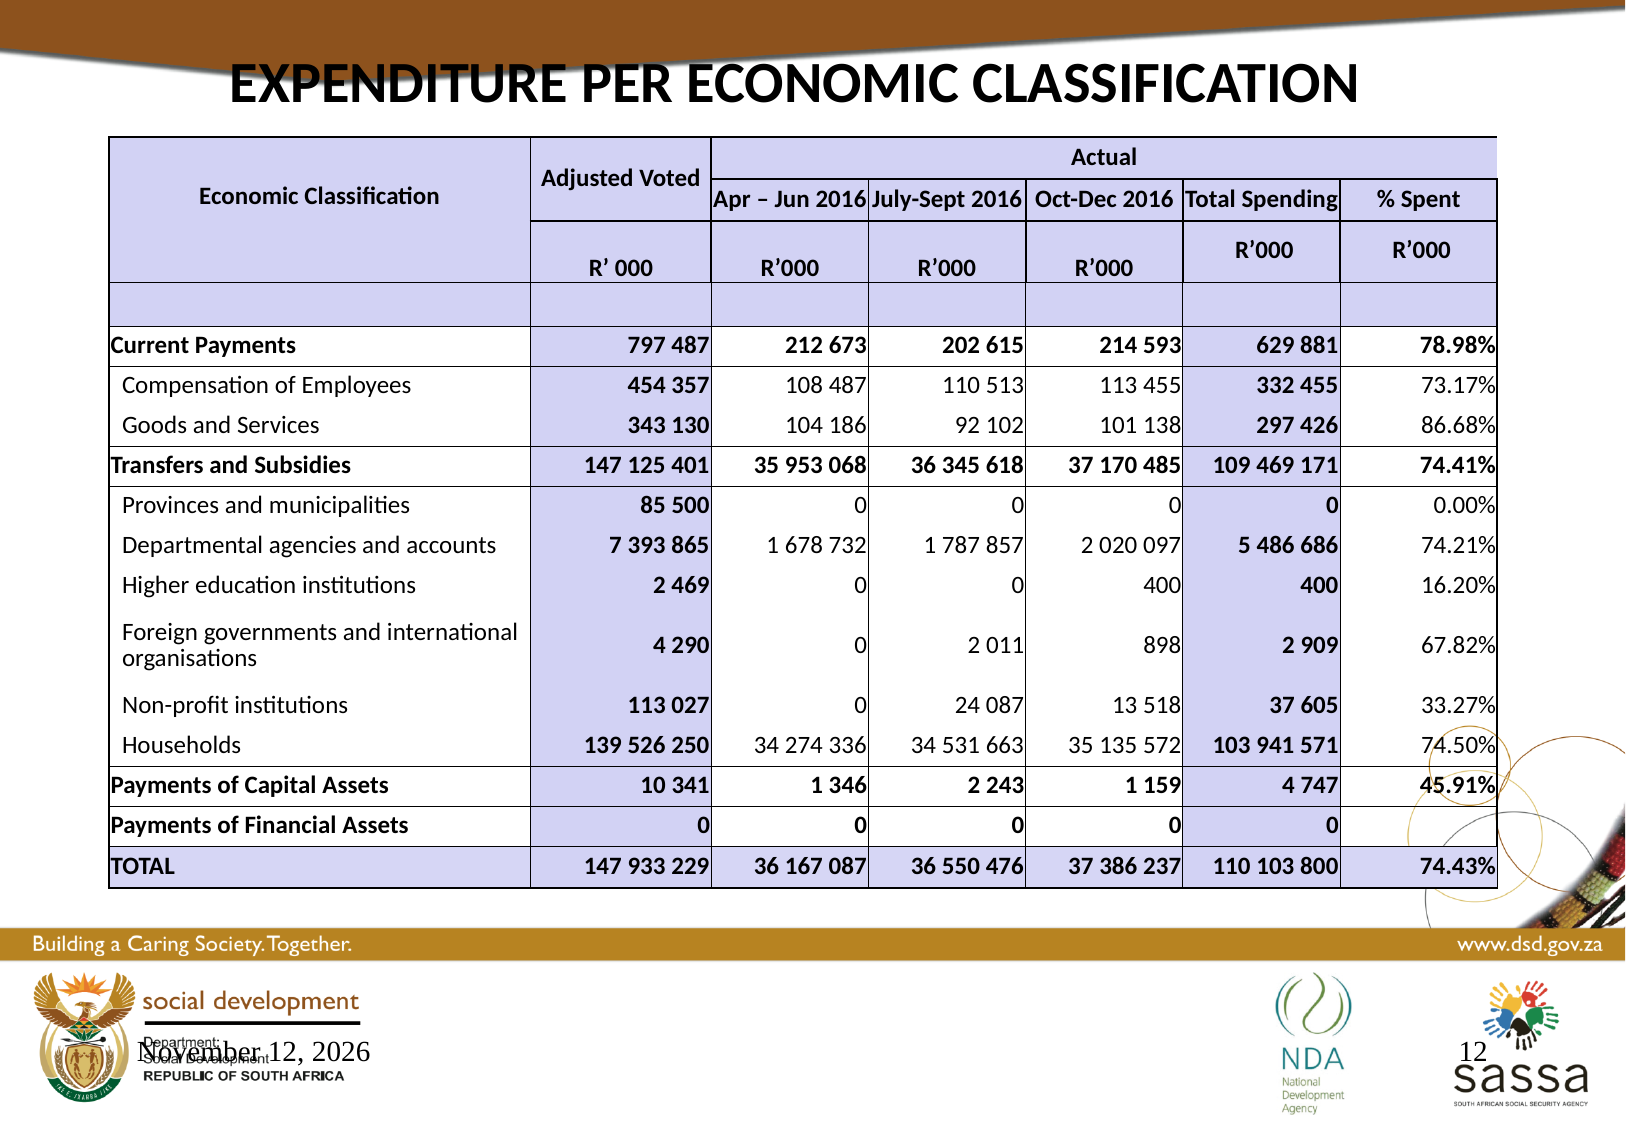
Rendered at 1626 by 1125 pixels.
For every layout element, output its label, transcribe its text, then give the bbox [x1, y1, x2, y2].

table_cell 0 [712, 487, 868, 526]
table_cell 0 [869, 807, 1025, 846]
table_cell 16.20% [1341, 566, 1496, 606]
table_cell 0 [1026, 487, 1182, 526]
table_cell 85 500 [531, 487, 711, 526]
table_header Economic Classification [110, 138, 530, 282]
table_cell 4 747 [1183, 767, 1340, 806]
table_cell 2 243 [869, 767, 1025, 806]
table_cell 400 [1183, 566, 1340, 606]
table_cell 454 357 [531, 367, 711, 407]
table_cell [1341, 807, 1496, 846]
table_cell 0 [1183, 487, 1340, 526]
table_cell 104 186 [712, 407, 868, 446]
table_cell 24 087 [869, 686, 1025, 726]
table_cell Provinces and municipalities [110, 487, 530, 526]
table_cell R’000 [1184, 222, 1339, 282]
table_cell [110, 283, 530, 326]
table_cell 4 290 [531, 606, 711, 686]
table_cell 113 027 [531, 686, 711, 726]
table_cell Households [110, 726, 530, 766]
table_cell Payments of Capital Assets [110, 767, 530, 806]
slide_number 12 [1164, 1025, 1504, 1100]
table_cell 297 426 [1183, 407, 1340, 446]
table_cell 5 486 686 [1183, 526, 1340, 566]
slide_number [121, 1025, 461, 1100]
table_cell 35 953 068 [712, 447, 868, 486]
table_cell Goods and Services [110, 407, 530, 446]
table_cell [1183, 283, 1340, 326]
table_cell [531, 283, 711, 326]
table_cell 0 [1183, 807, 1340, 846]
table_cell 0.00% [1341, 487, 1496, 526]
table_cell R’ 000 [531, 222, 710, 282]
table_cell 0 [869, 487, 1025, 526]
table_cell 34 531 663 [869, 726, 1025, 766]
table_cell 147 125 401 [531, 447, 711, 486]
text_box EXPENDITURE PER ECONOMIC CLASSIFICATION [103, 36, 1486, 122]
table_cell Total Spending [1184, 180, 1339, 220]
table_cell 37 605 [1183, 686, 1340, 726]
table_cell 37 170 485 [1026, 447, 1182, 486]
table_cell 13 518 [1026, 686, 1182, 726]
table_cell 36 345 618 [869, 447, 1025, 486]
table_cell 34 274 336 [712, 726, 868, 766]
table_cell 212 673 [712, 327, 868, 366]
table_cell 92 102 [869, 407, 1025, 446]
table_cell [869, 283, 1025, 326]
table_cell R’000 [712, 222, 868, 282]
table_cell [1341, 283, 1496, 326]
table_cell 0 [869, 566, 1025, 606]
table_cell % Spent [1341, 180, 1496, 220]
table_cell 101 138 [1026, 407, 1182, 446]
table_cell 78.98% [1341, 327, 1496, 366]
table_cell 0 [712, 807, 868, 846]
table_cell R’000 [1027, 222, 1182, 282]
table_cell 332 455 [1183, 367, 1340, 407]
table_cell Higher education institutions [110, 566, 530, 606]
table_cell July-Sept 2016 [869, 180, 1025, 220]
table_cell Foreign governments and international organisations [110, 606, 530, 686]
table_cell 1 787 857 [869, 526, 1025, 566]
table_cell 10 341 [531, 767, 711, 806]
table_cell 147 933 229 [531, 847, 711, 887]
table_cell 35 135 572 [1026, 726, 1182, 766]
table_cell 629 881 [1183, 327, 1340, 366]
table_cell 0 [531, 807, 711, 846]
table_cell 74.41% [1341, 447, 1496, 486]
table_cell [712, 283, 868, 326]
table_cell 343 130 [531, 407, 711, 446]
table_cell R’000 [1341, 222, 1496, 282]
table_cell Oct-Dec 2016 [1027, 180, 1182, 220]
table_cell 898 [1026, 606, 1182, 686]
table_cell 0 [712, 606, 868, 686]
table_cell 73.17% [1341, 367, 1496, 407]
table_cell 2 469 [531, 566, 711, 606]
table_cell 33.27% [1341, 686, 1496, 726]
table_cell 86.68% [1341, 407, 1496, 446]
table_cell TOTAL [110, 847, 530, 887]
table_cell 74.50% [1341, 726, 1496, 766]
table_cell 0 [712, 686, 868, 726]
table_cell 1 678 732 [712, 526, 868, 566]
table_cell Compensation of Employees [110, 367, 530, 407]
table_cell 797 487 [531, 327, 711, 366]
table_cell 109 469 171 [1183, 447, 1340, 486]
table_cell 214 593 [1026, 327, 1182, 366]
table_cell 0 [712, 566, 868, 606]
table_cell Current Payments [110, 327, 530, 366]
table_cell 1 346 [712, 767, 868, 806]
table_cell 37 386 237 [1026, 847, 1182, 887]
table_cell 110 103 800 [1183, 847, 1340, 887]
table_cell 36 167 087 [712, 847, 868, 887]
table_cell 7 393 865 [531, 526, 711, 566]
table_cell 103 941 571 [1183, 726, 1340, 766]
table_header Adjusted Voted [531, 138, 710, 220]
table_cell 36 550 476 [869, 847, 1025, 887]
table_cell 108 487 [712, 367, 868, 407]
table_cell [1026, 283, 1182, 326]
table_cell 1 159 [1026, 767, 1182, 806]
table_cell 2 909 [1183, 606, 1340, 686]
table_cell 2 011 [869, 606, 1025, 686]
table_header Actual [712, 138, 1497, 178]
picture [0, 0, 1626, 1125]
table_cell 45.91% [1341, 767, 1496, 806]
table_cell Transfers and Subsidies [110, 447, 530, 486]
table_cell 67.82% [1341, 606, 1496, 686]
table_cell 202 615 [869, 327, 1025, 366]
table_cell 400 [1026, 566, 1182, 606]
table_cell 74.21% [1341, 526, 1496, 566]
table_cell R’000 [869, 222, 1025, 282]
table_cell 0 [1026, 807, 1182, 846]
table_cell 139 526 250 [531, 726, 711, 766]
table_cell 110 513 [869, 367, 1025, 407]
table_cell Non-profit institutions [110, 686, 530, 726]
table_cell 74.43% [1341, 847, 1497, 887]
table_cell 2 020 097 [1026, 526, 1182, 566]
table_cell Apr – Jun 2016 [712, 180, 868, 220]
table_cell Payments of Financial Assets [110, 807, 530, 846]
table_cell 113 455 [1026, 367, 1182, 407]
table_cell Departmental agencies and accounts [110, 526, 530, 566]
